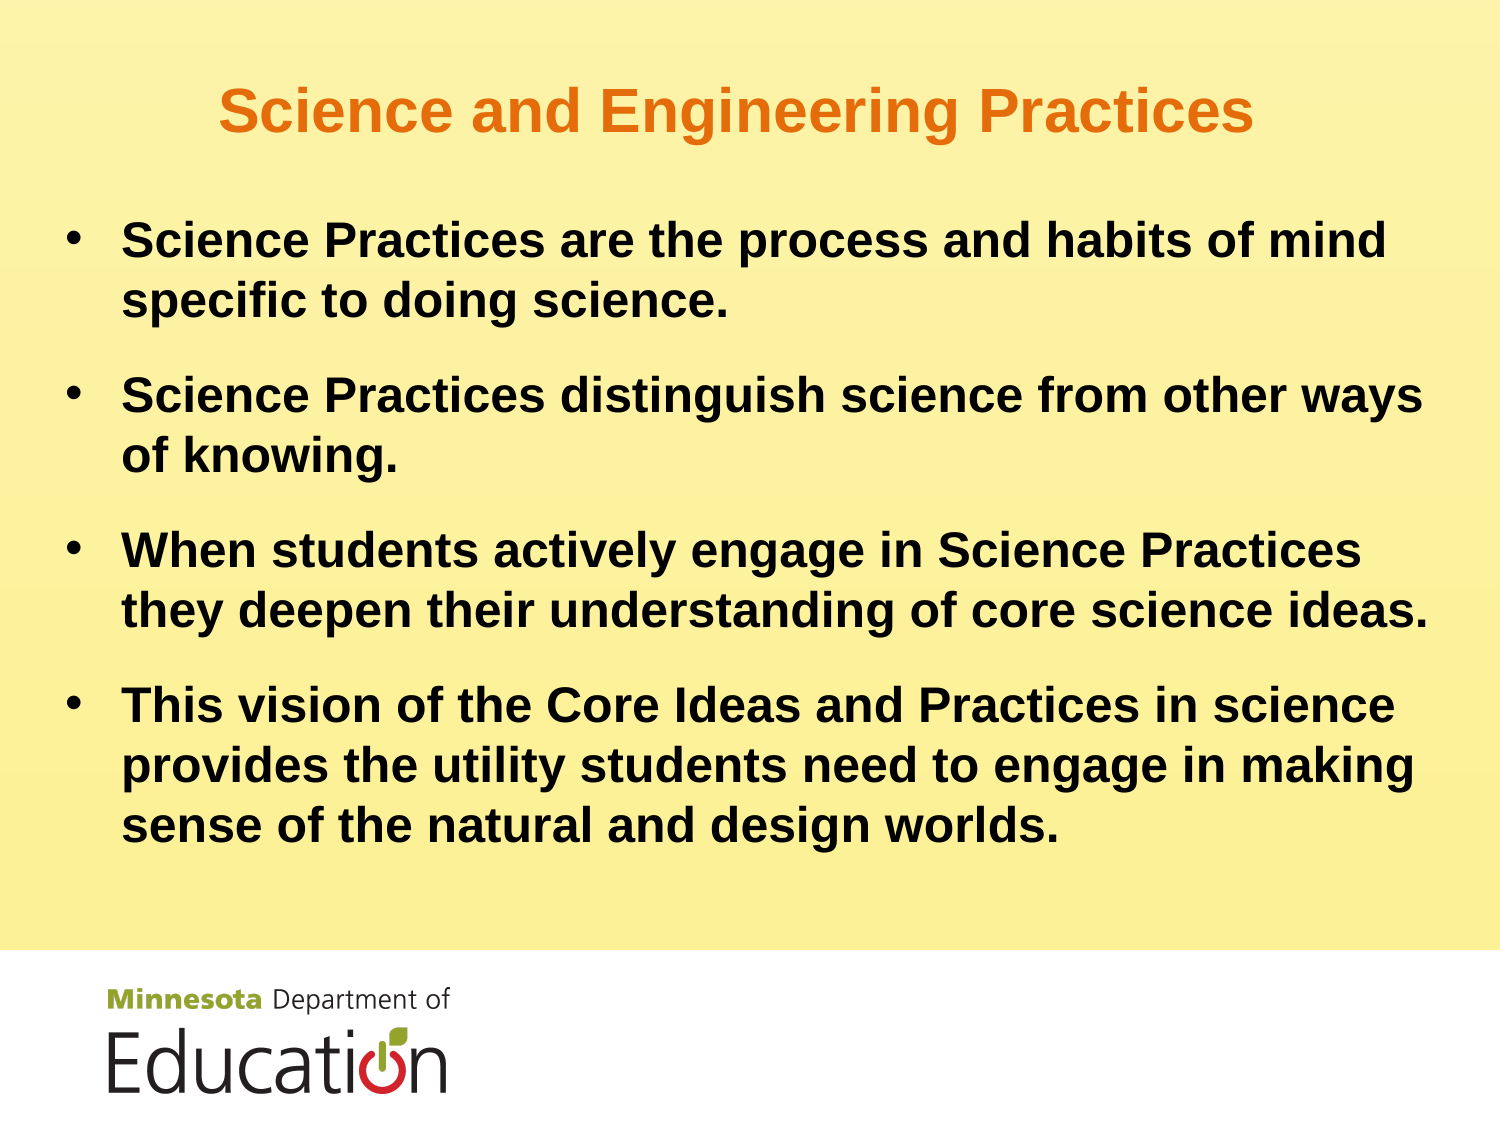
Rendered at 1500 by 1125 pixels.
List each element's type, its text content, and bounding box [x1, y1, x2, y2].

title Science and Engineering Practices [99, 62, 1375, 200]
picture [108, 1000, 450, 1094]
subtitle Science Practices are the process and habits of mind specific to doing science. Science Practices distinguish science from other ways of knowing. When students actively engage in Science Practices they deepen their understanding of core science ideas. This vision of the Core Ideas and Practices in science provides the utility students need to engage in making sense of the natural and design worlds. [50, 200, 1450, 1000]
